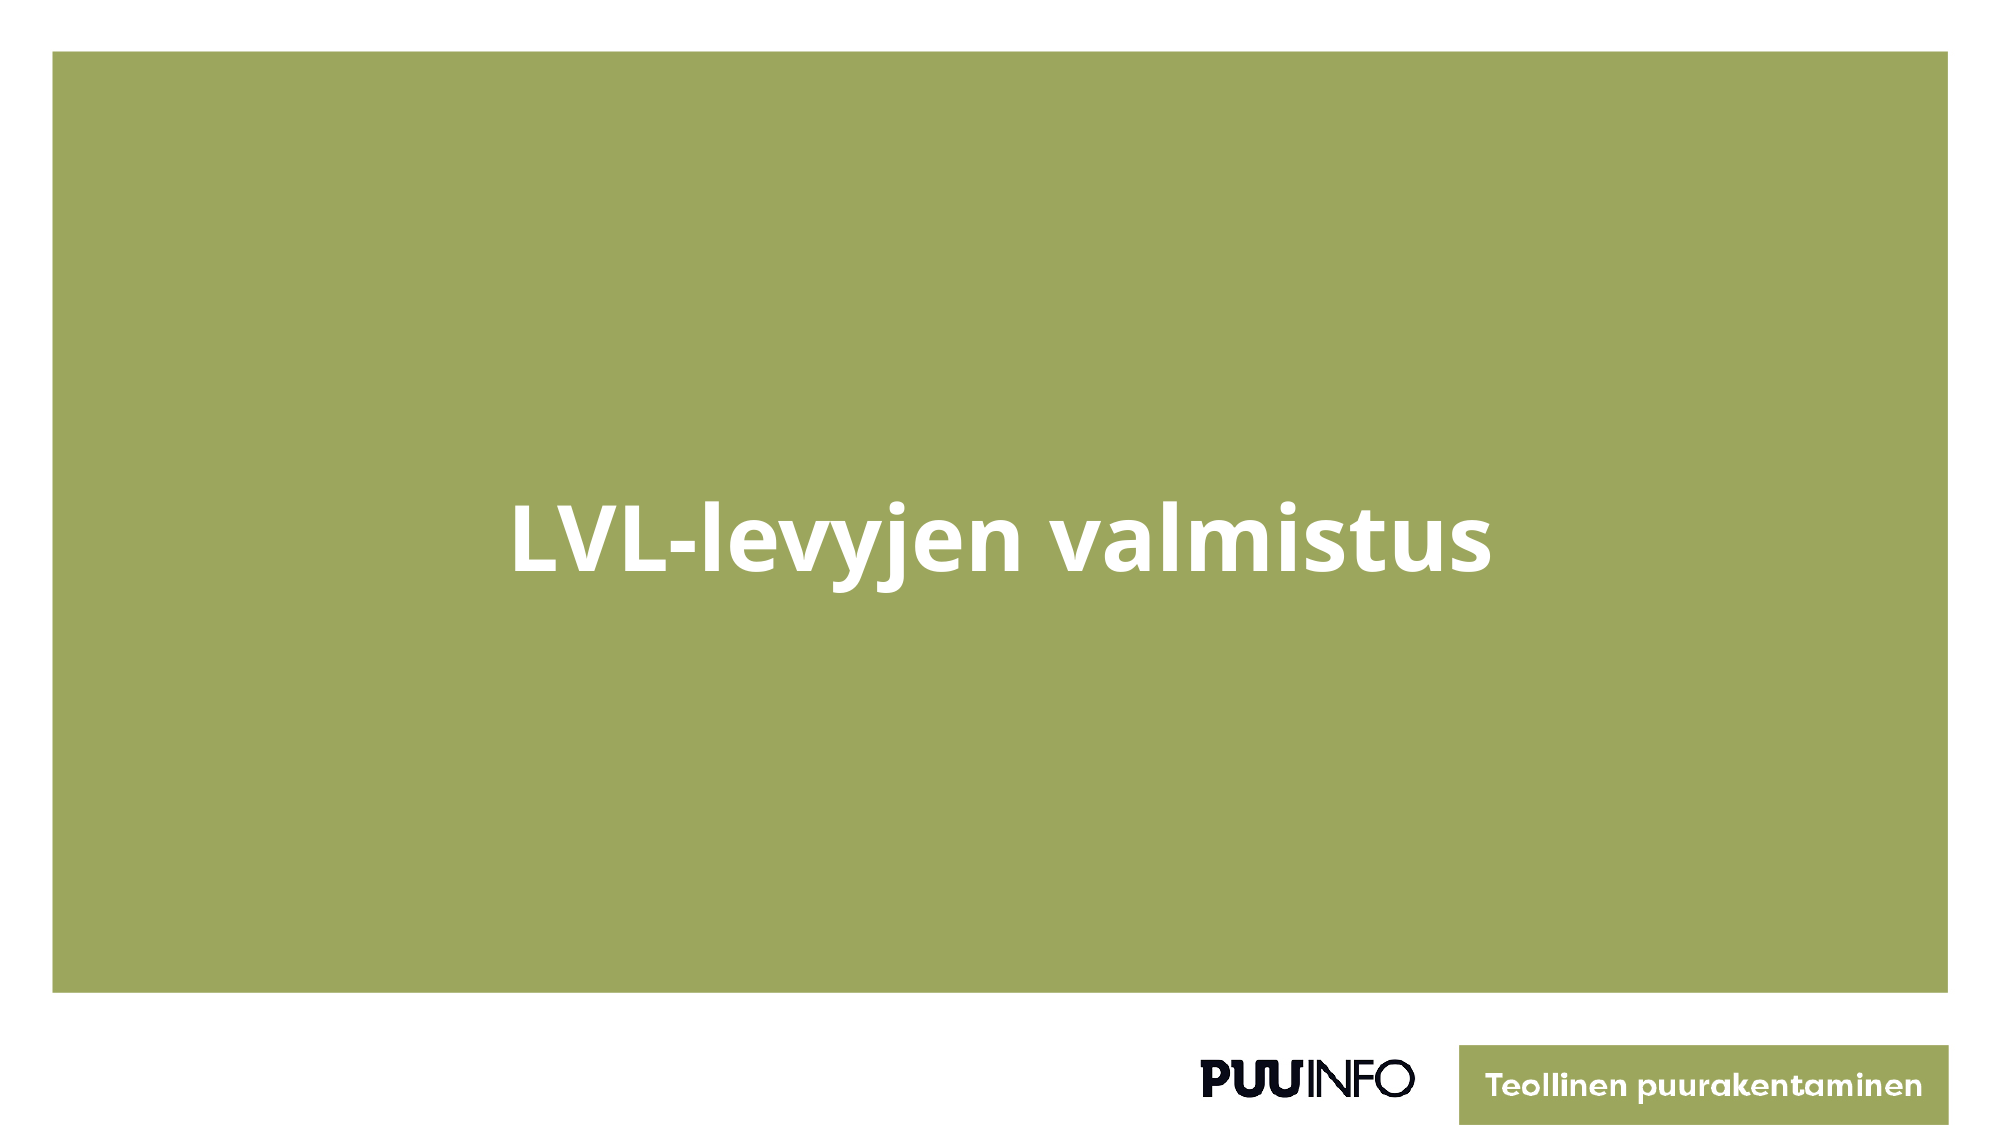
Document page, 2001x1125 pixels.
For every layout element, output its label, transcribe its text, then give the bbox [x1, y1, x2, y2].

picture [0, 0, 2000, 1125]
title LVL-levyjen valmistus [53, 438, 1949, 645]
